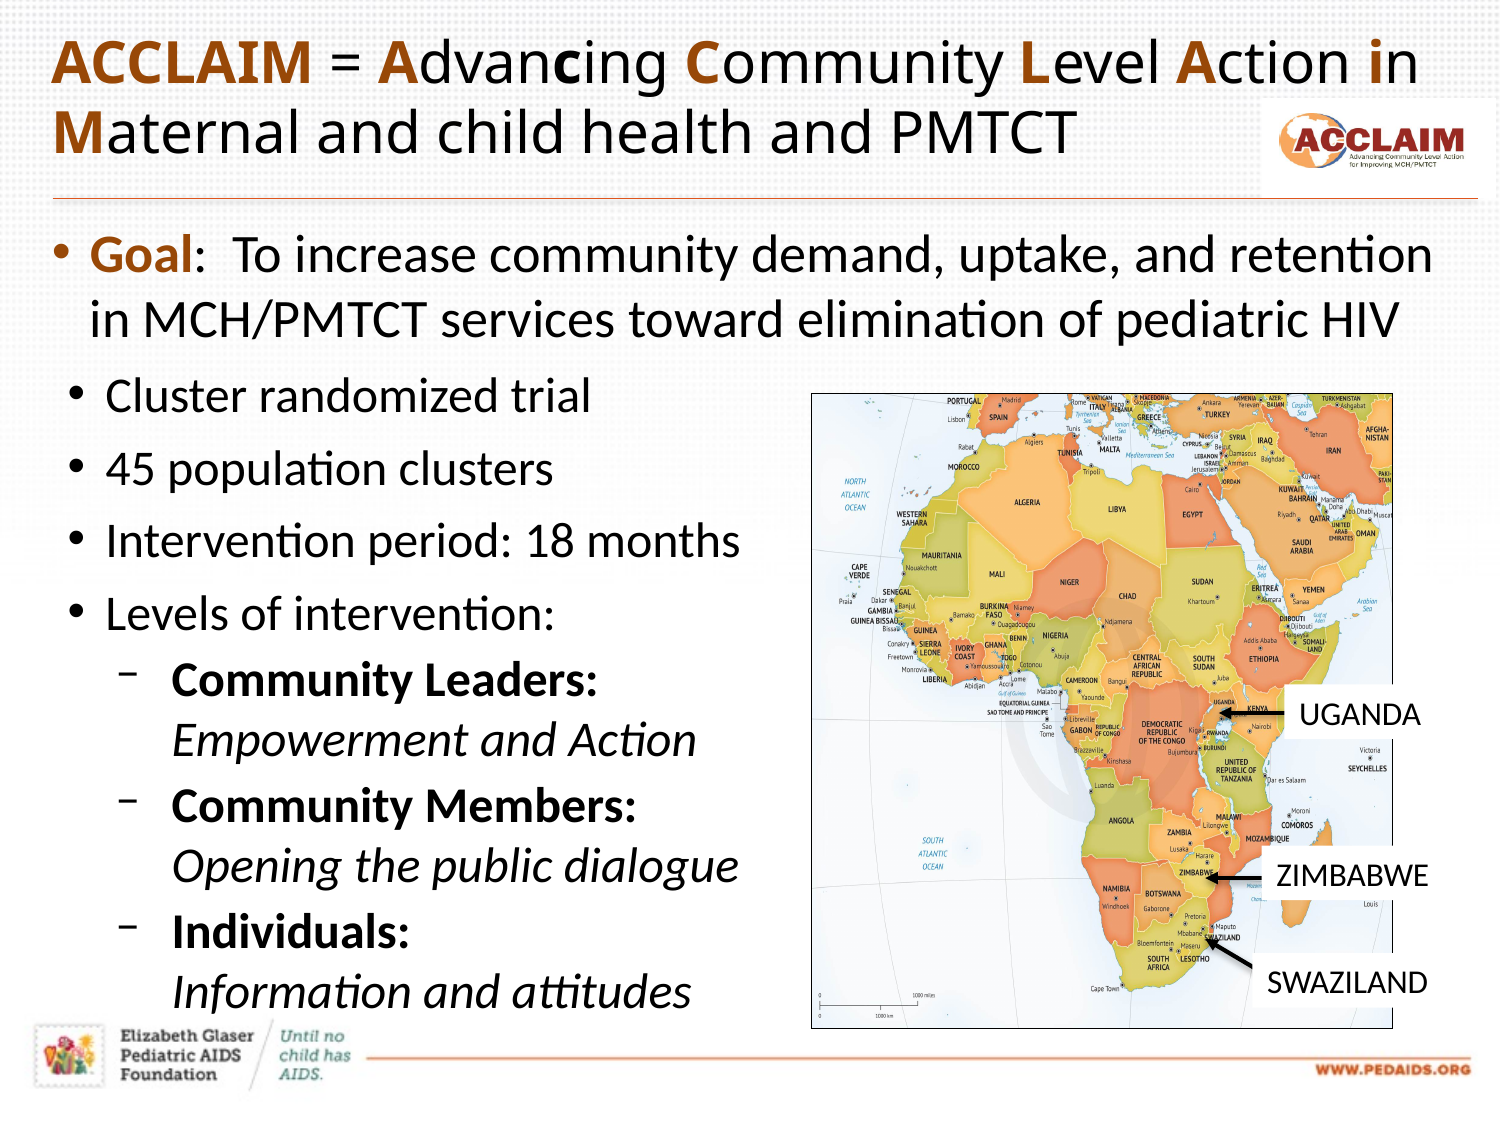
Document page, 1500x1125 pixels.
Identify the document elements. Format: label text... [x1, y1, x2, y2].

text_box Cluster randomized trial 45 population clusters Intervention period: 18 months Levels of intervention: Community Leaders: Empowerment and Action Community Members: Opening the public dialogue Individuals: Information and attitudes [52, 354, 923, 1027]
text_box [811, 393, 1479, 1029]
text_box Goal: To increase community demand, uptake, and retention in MCH/PMTCT services toward elimination of pediatric HIV [37, 210, 1479, 356]
text_box ACCLAIM = Advancing Community Level Action in Maternal and child health and PMTCT [37, 17, 1479, 173]
picture [0, 0, 1500, 1125]
